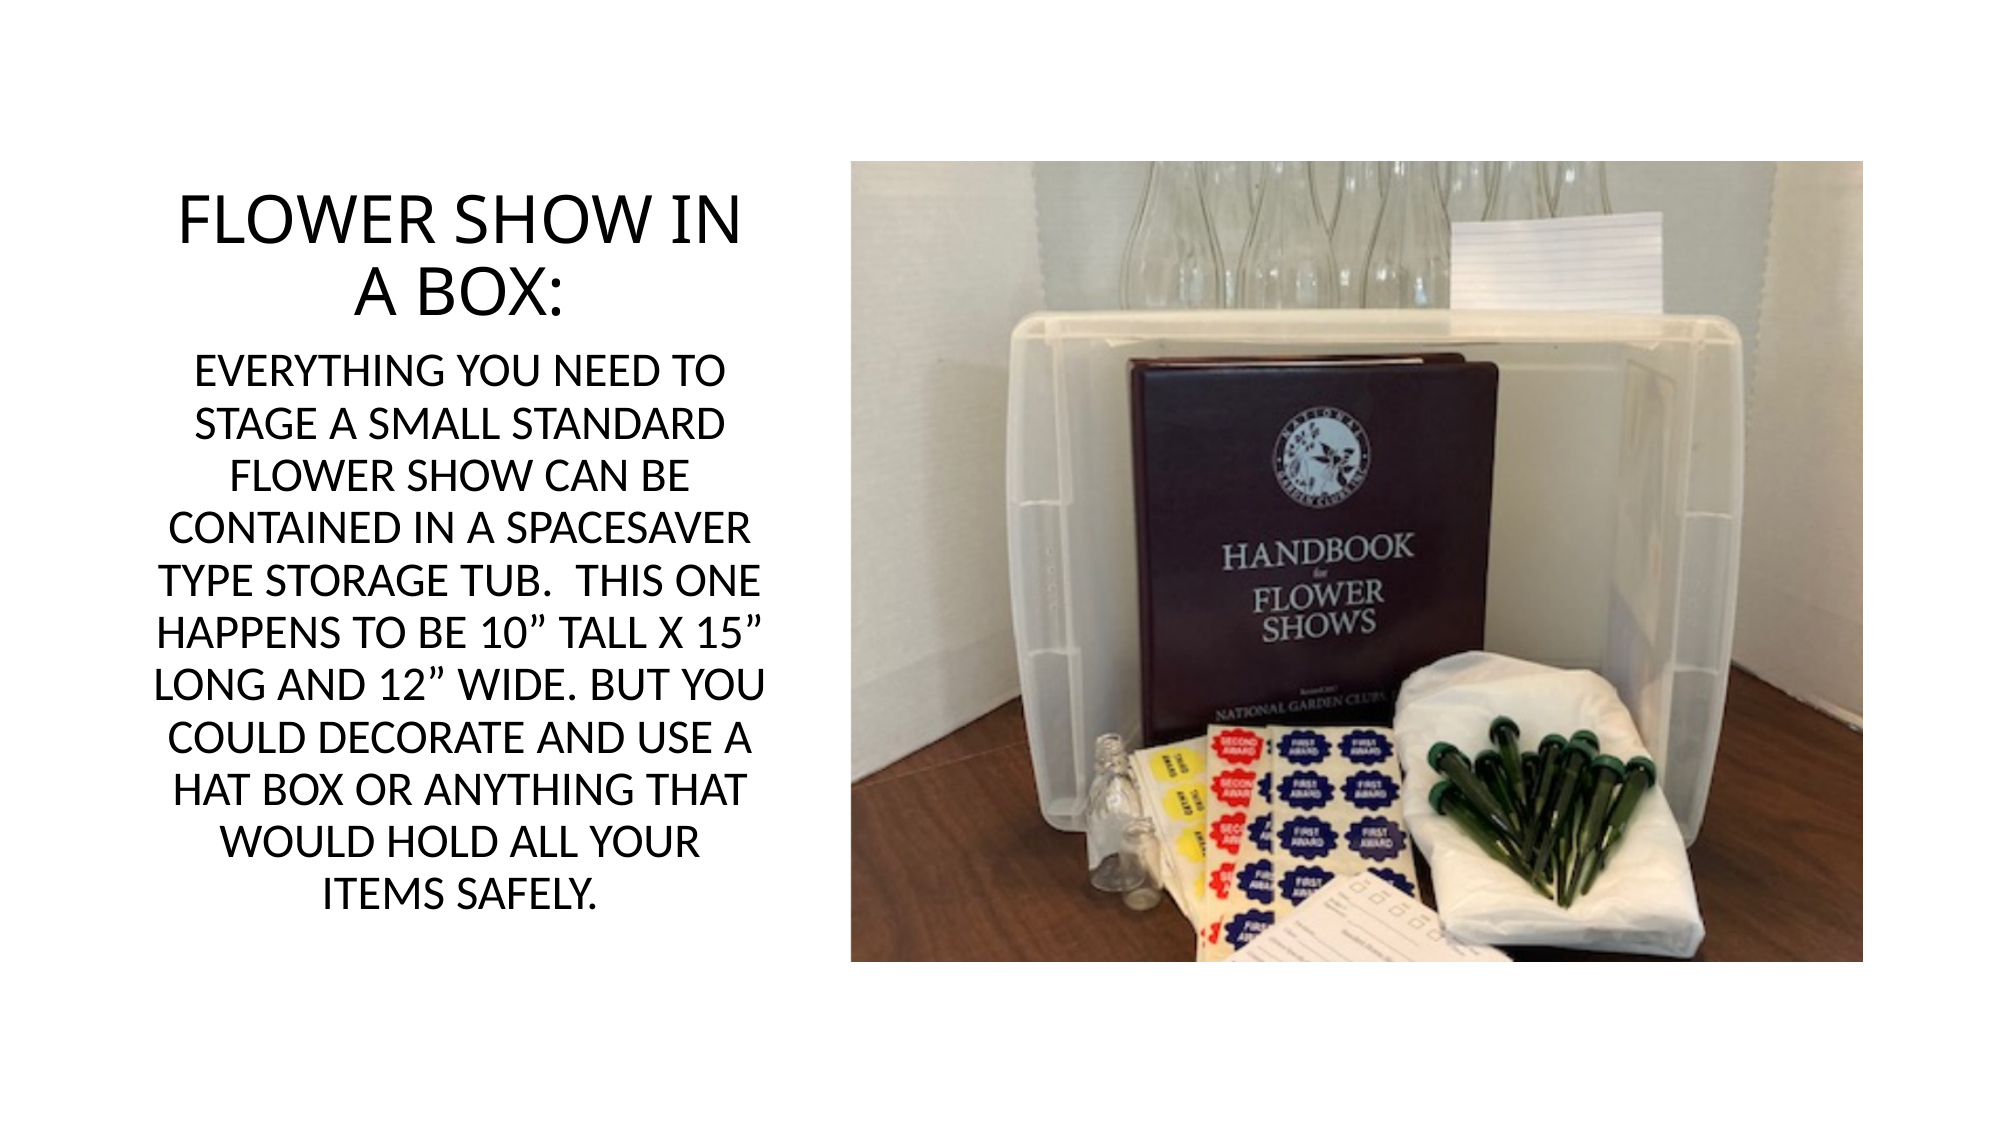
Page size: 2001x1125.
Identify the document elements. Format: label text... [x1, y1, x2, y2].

list EVERYTHING YOU NEED TO STAGE A SMALL STANDARD FLOWER SHOW CAN BE CONTAINED IN A SPACESAVER TYPE STORAGE TUB. THIS ONE HAPPENS TO BE 10” TALL X 15” LONG AND 12” WIDE. BUT YOU COULD DECORATE AND USE A HAT BOX OR ANYTHING THAT WOULD HOLD ALL YOUR ITEMS SAFELY. [137, 337, 783, 963]
title FLOWER SHOW IN A BOX: [137, 75, 783, 337]
picture [852, 55, 1863, 1068]
